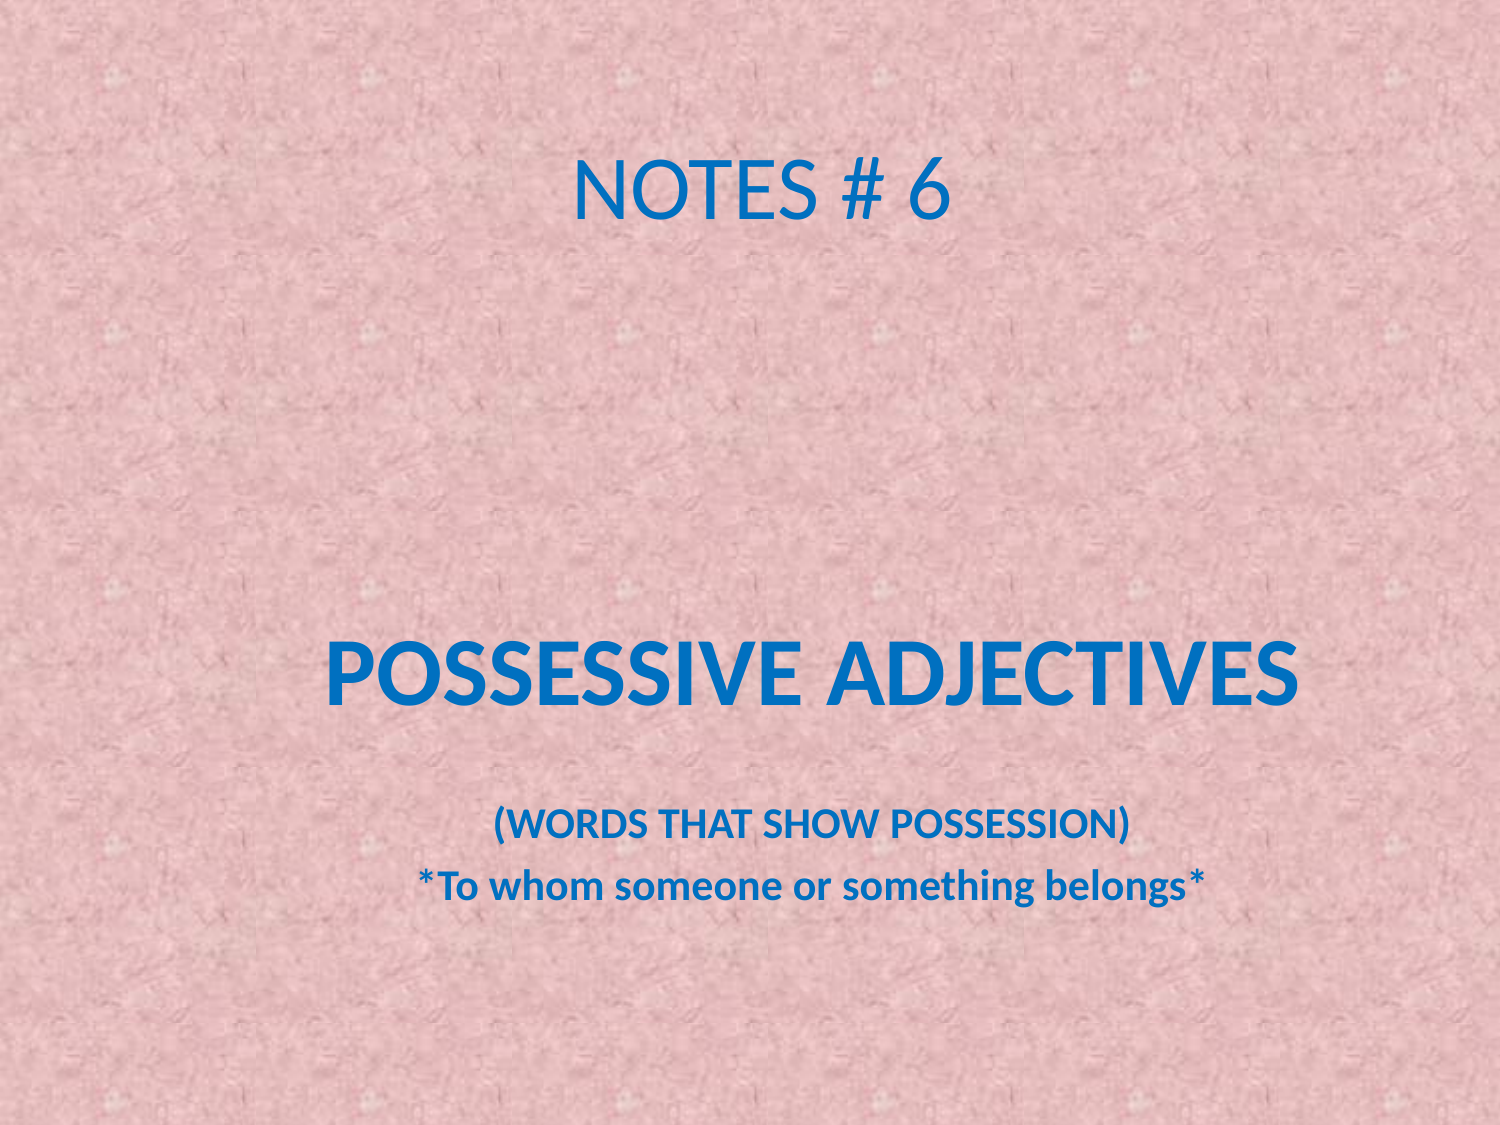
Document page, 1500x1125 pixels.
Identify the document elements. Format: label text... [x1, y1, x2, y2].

title NOTES # 6 [125, 62, 1400, 304]
picture [0, 0, 1500, 1125]
subtitle POSSESSIVE ADJECTIVES (WORDS THAT SHOW POSSESSION) *To whom someone or something belongs* [212, 600, 1413, 925]
